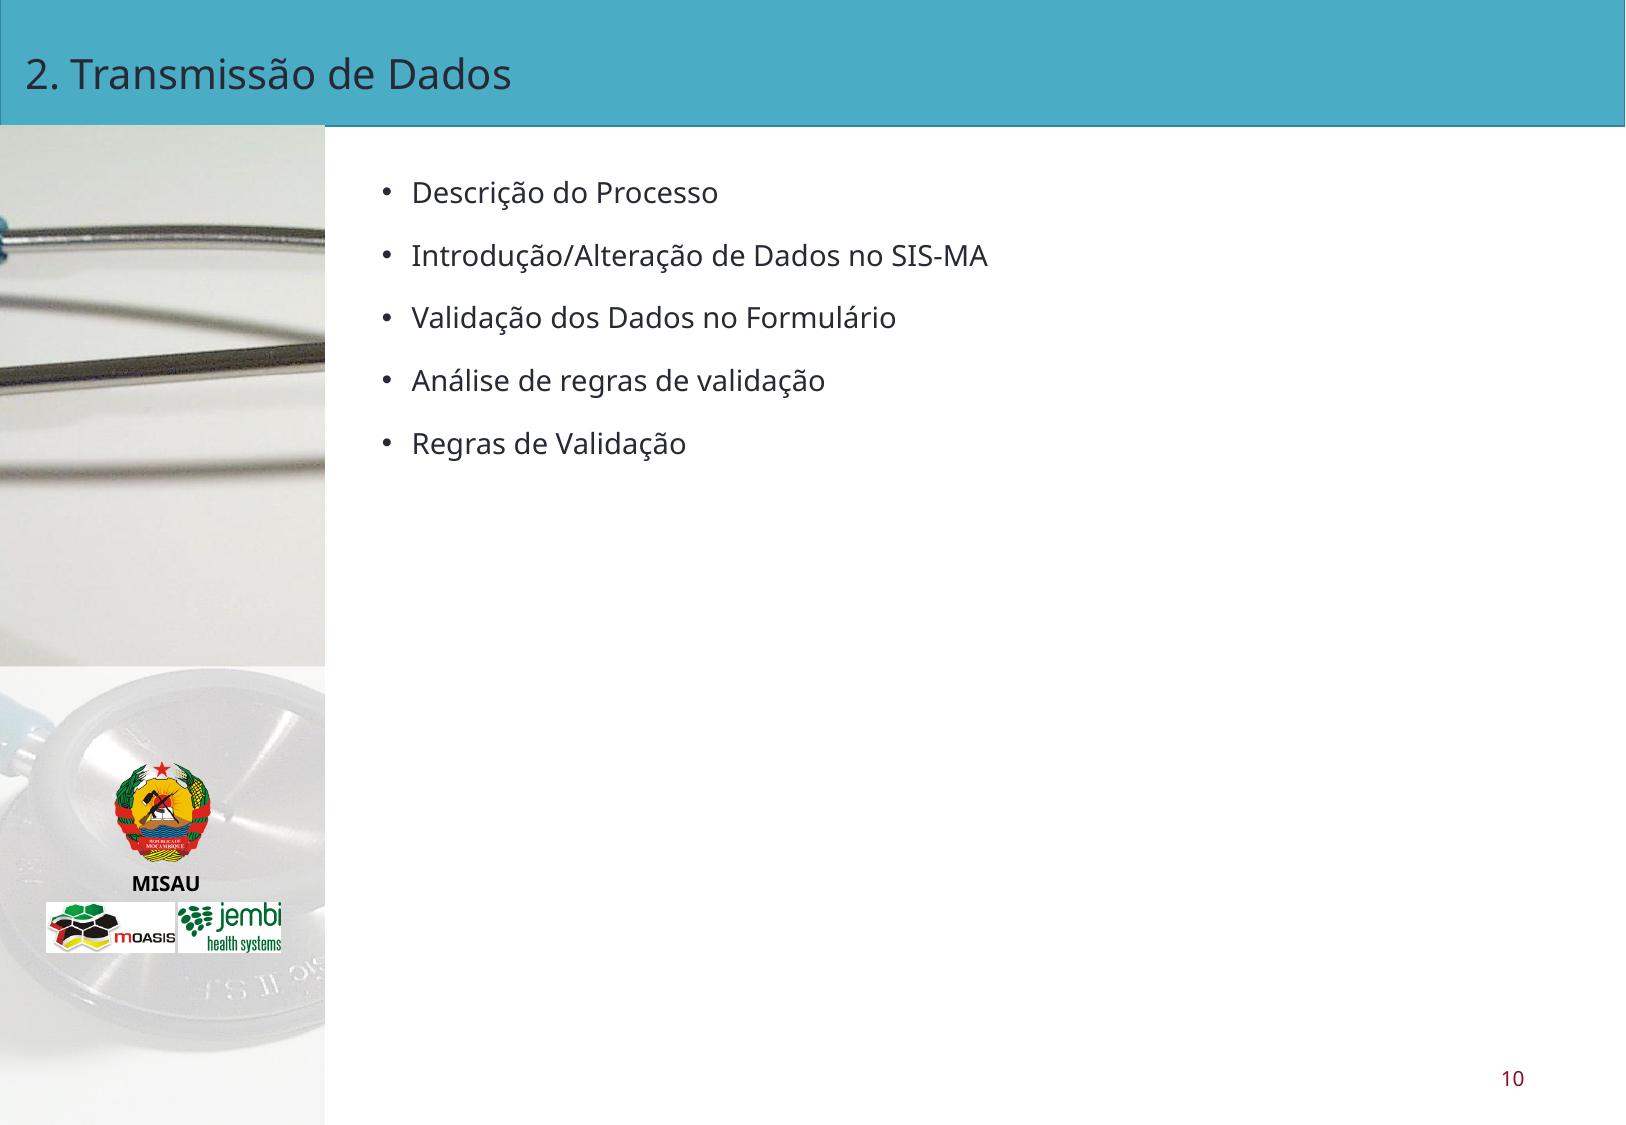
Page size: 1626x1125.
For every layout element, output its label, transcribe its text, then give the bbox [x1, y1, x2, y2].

picture [46, 902, 175, 953]
title 2. Transmissão de Dados [21, 0, 1368, 117]
list Descrição do Processo Introdução/Alteração de Dados no SIS-MA Validação dos Dados no Formulário Análise de regras de validação Regras de Validação [375, 160, 1581, 1035]
picture [114, 760, 211, 862]
picture [0, 125, 325, 666]
picture [178, 902, 281, 953]
